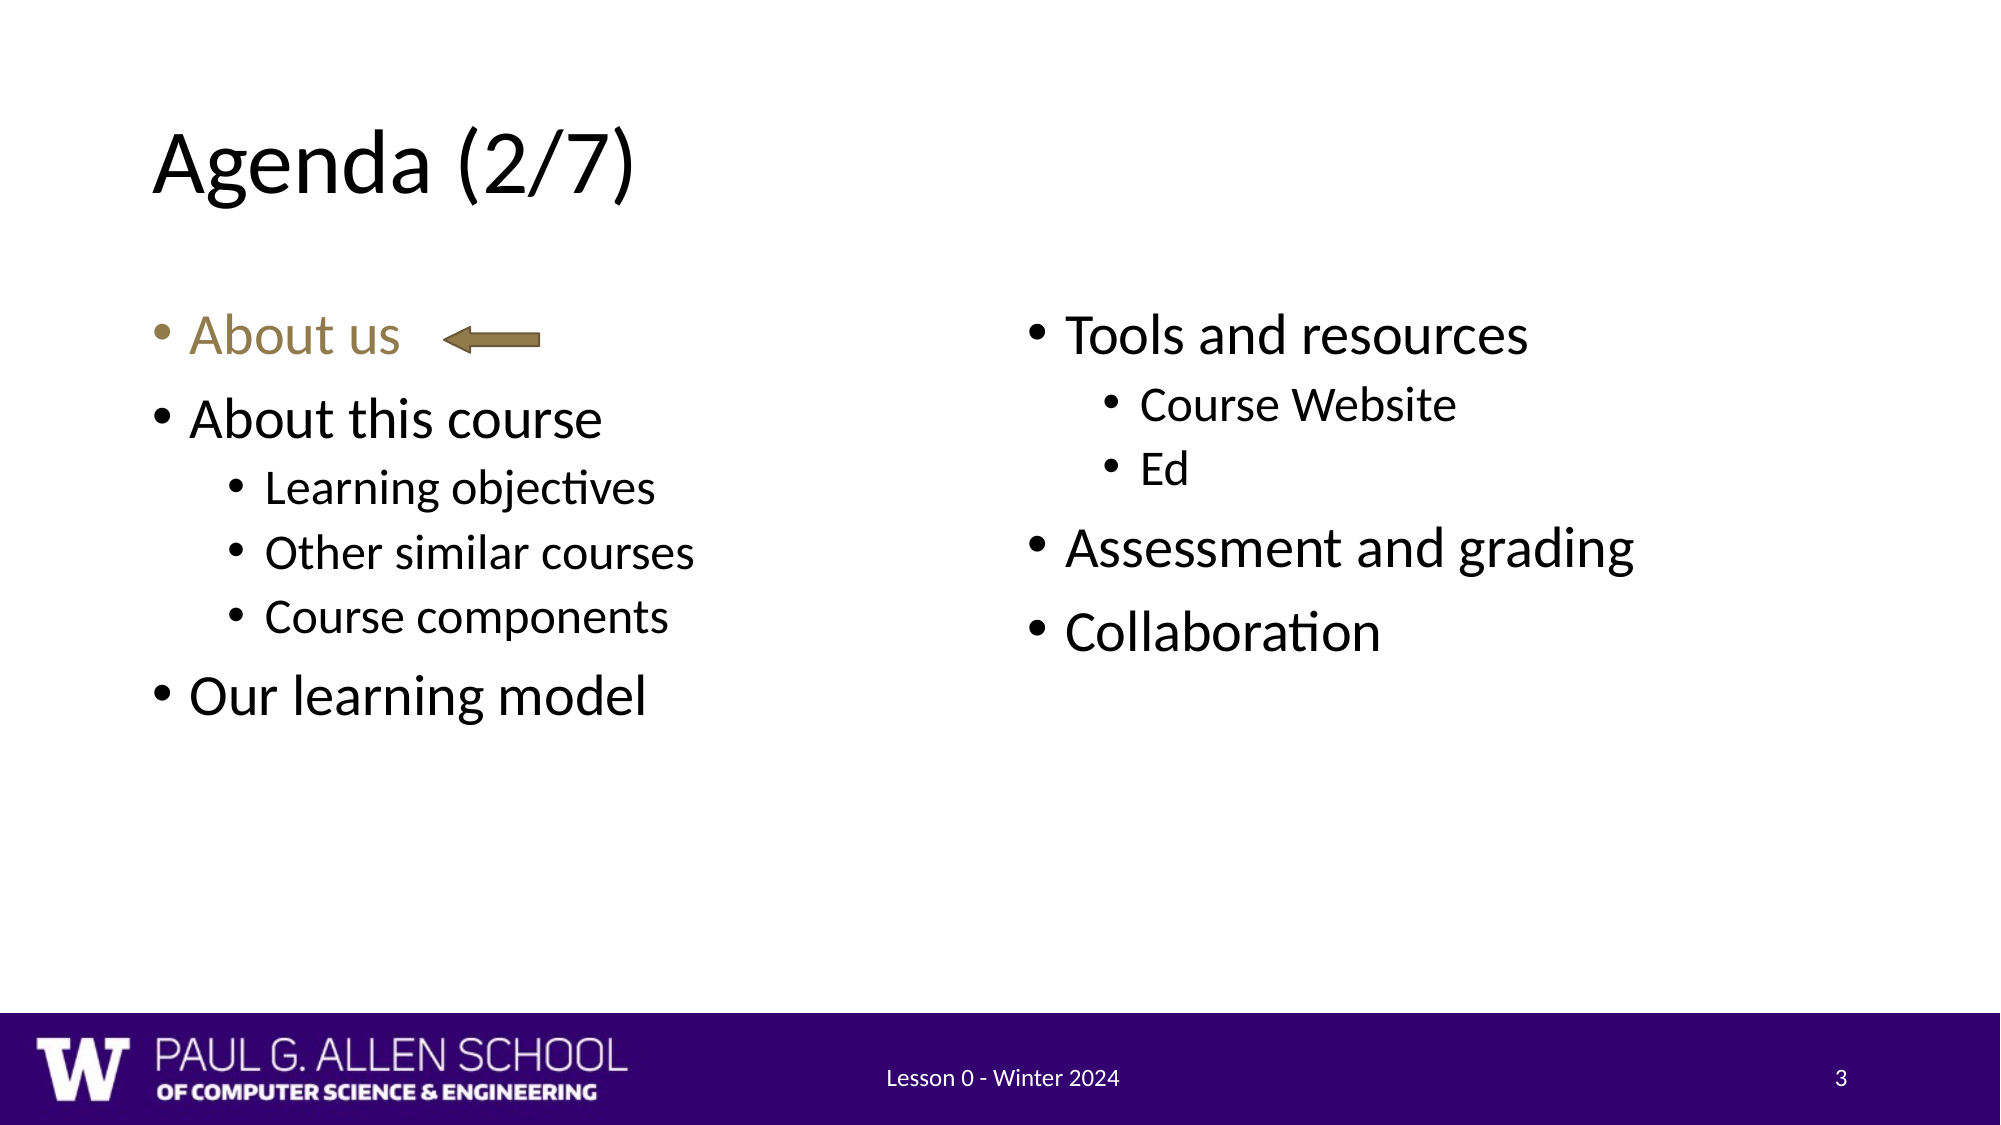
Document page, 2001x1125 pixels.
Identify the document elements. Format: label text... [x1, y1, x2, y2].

slide_number 3 [1815, 1060, 1913, 1125]
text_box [443, 326, 540, 354]
text_box About us About this course Learning objectives Other similar courses Course components Our learning model [150, 279, 699, 728]
title Agenda (2/7) [150, 100, 1706, 291]
footer Lesson 0 - Winter 2024 [884, 1060, 1175, 1125]
picture [0, 1013, 2000, 1125]
text_box Tools and resources Course Website Ed Assessment and grading Collaboration [1025, 288, 1641, 663]
